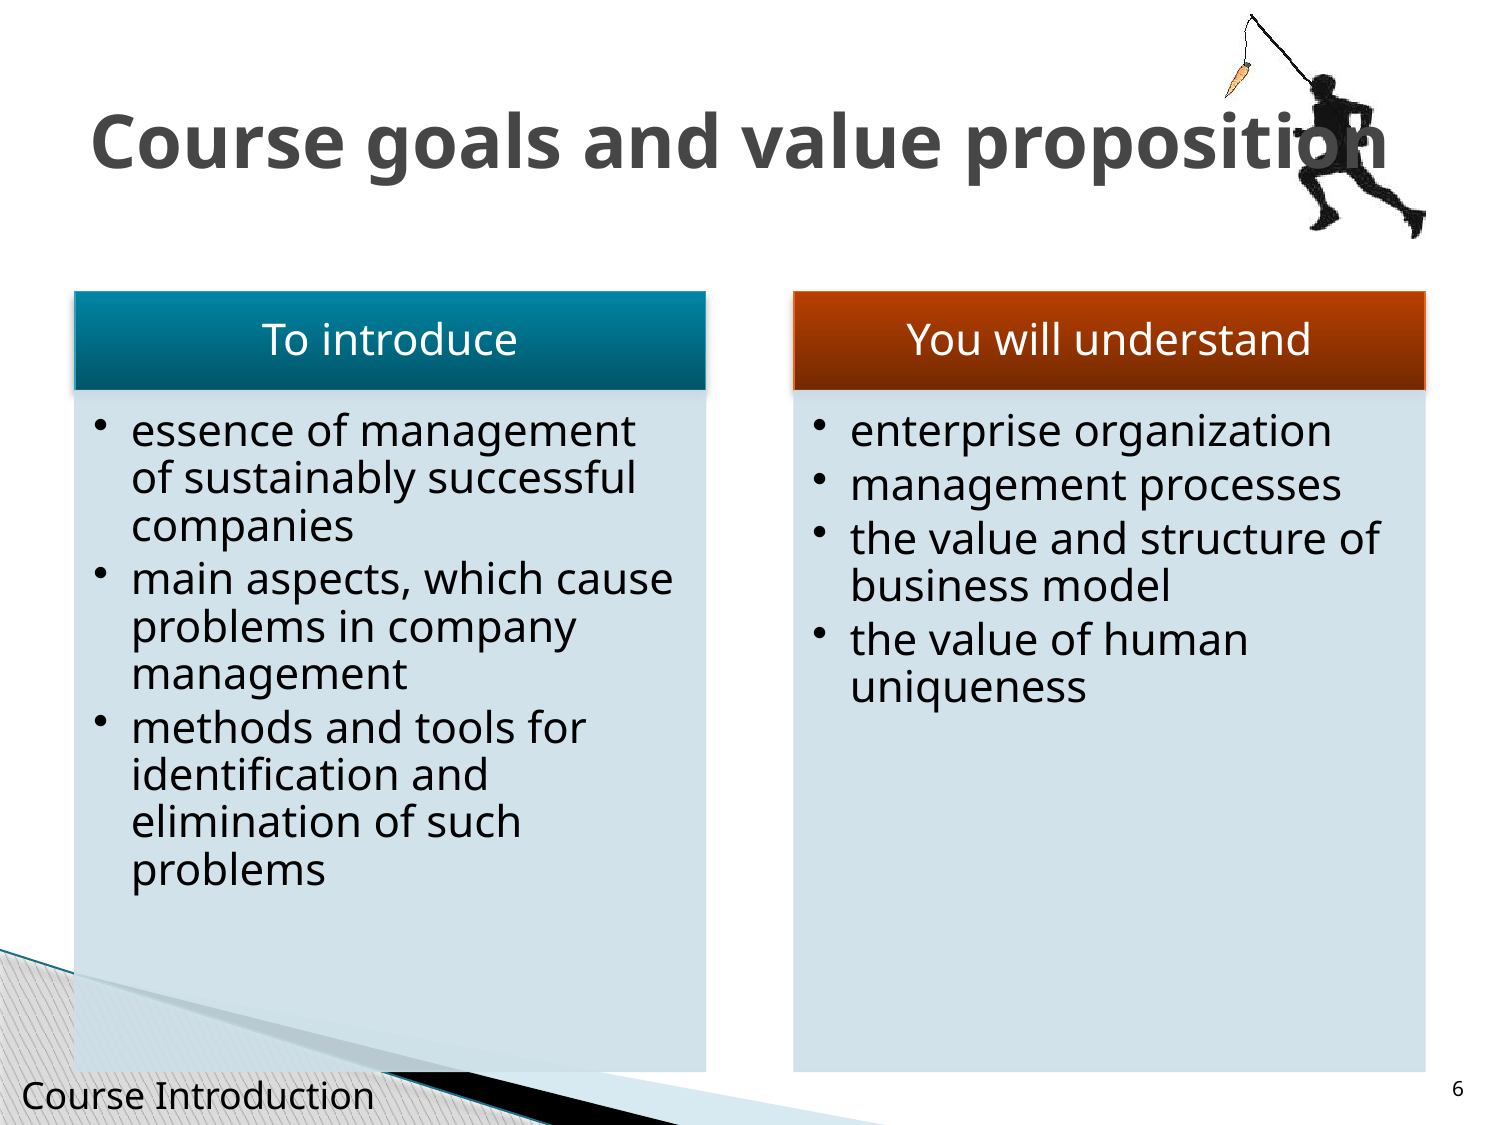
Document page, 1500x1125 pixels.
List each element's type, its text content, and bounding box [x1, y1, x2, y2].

picture [1224, 14, 1426, 239]
text_box Course Introduction [6, 1064, 391, 1125]
title Course goals and value proposition [75, 45, 1218, 233]
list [74, 277, 1426, 1086]
slide_number 6 [1418, 1051, 1479, 1112]
